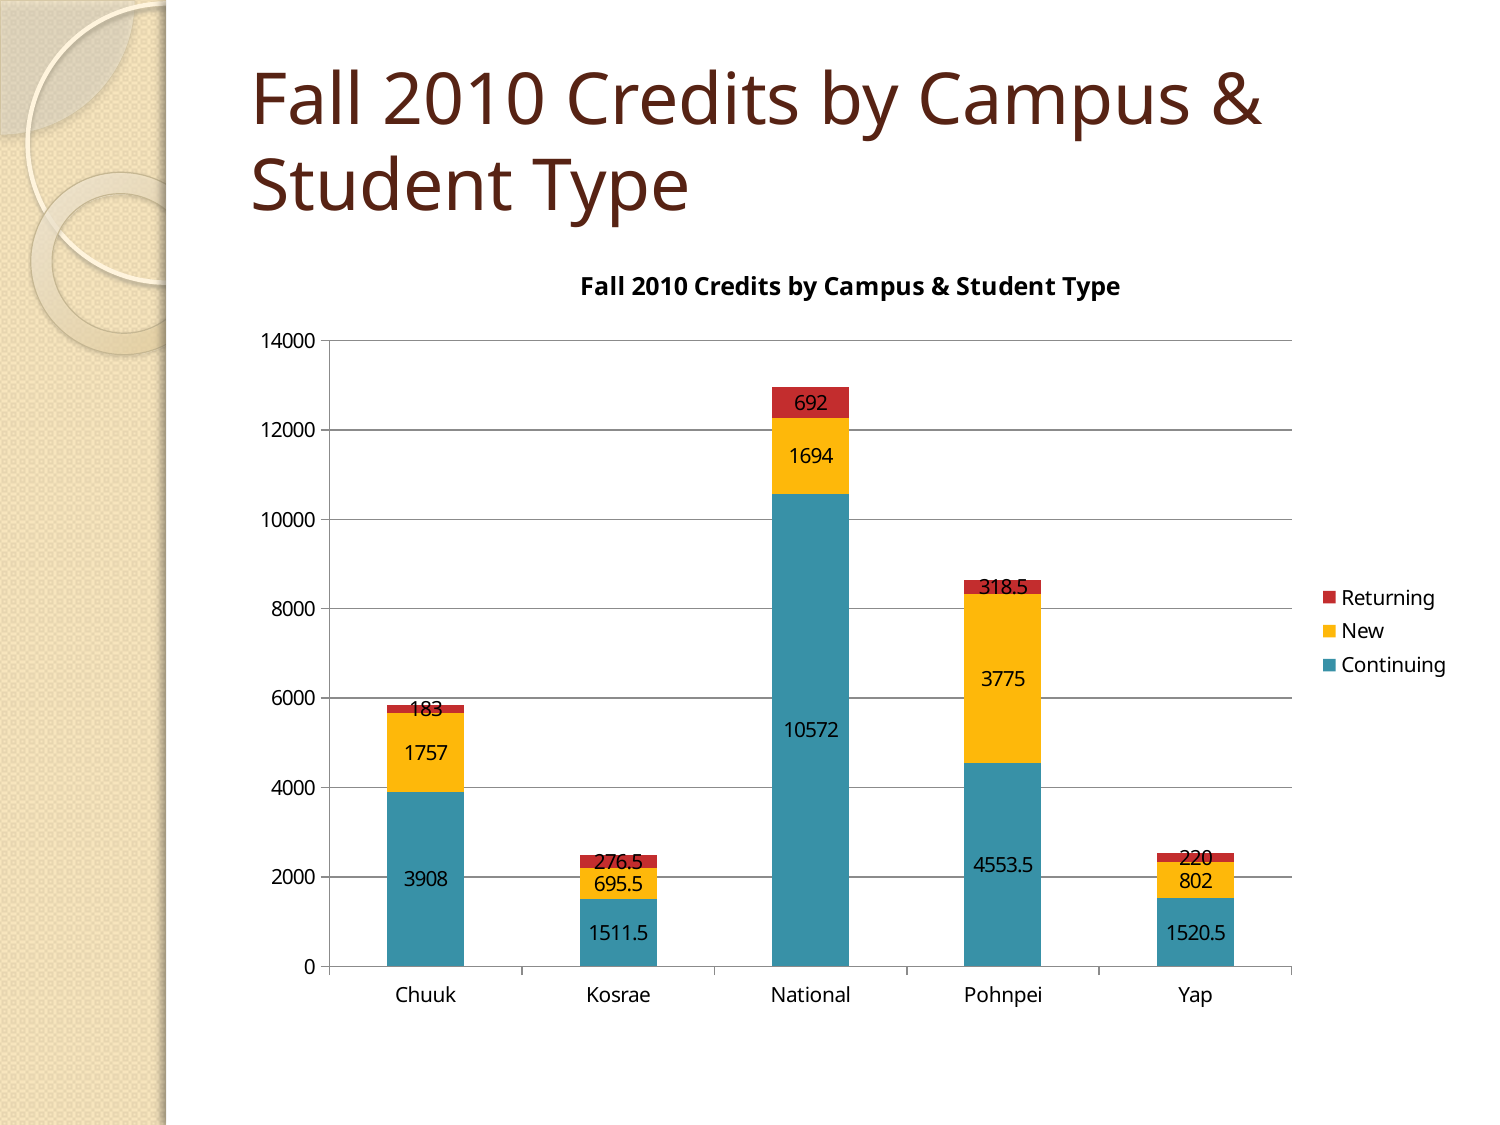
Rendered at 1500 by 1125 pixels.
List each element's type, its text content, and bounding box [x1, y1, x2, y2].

title Fall 2010 Credits by Campus & Student Type [235, 45, 1466, 233]
chart [235, 237, 1466, 1026]
